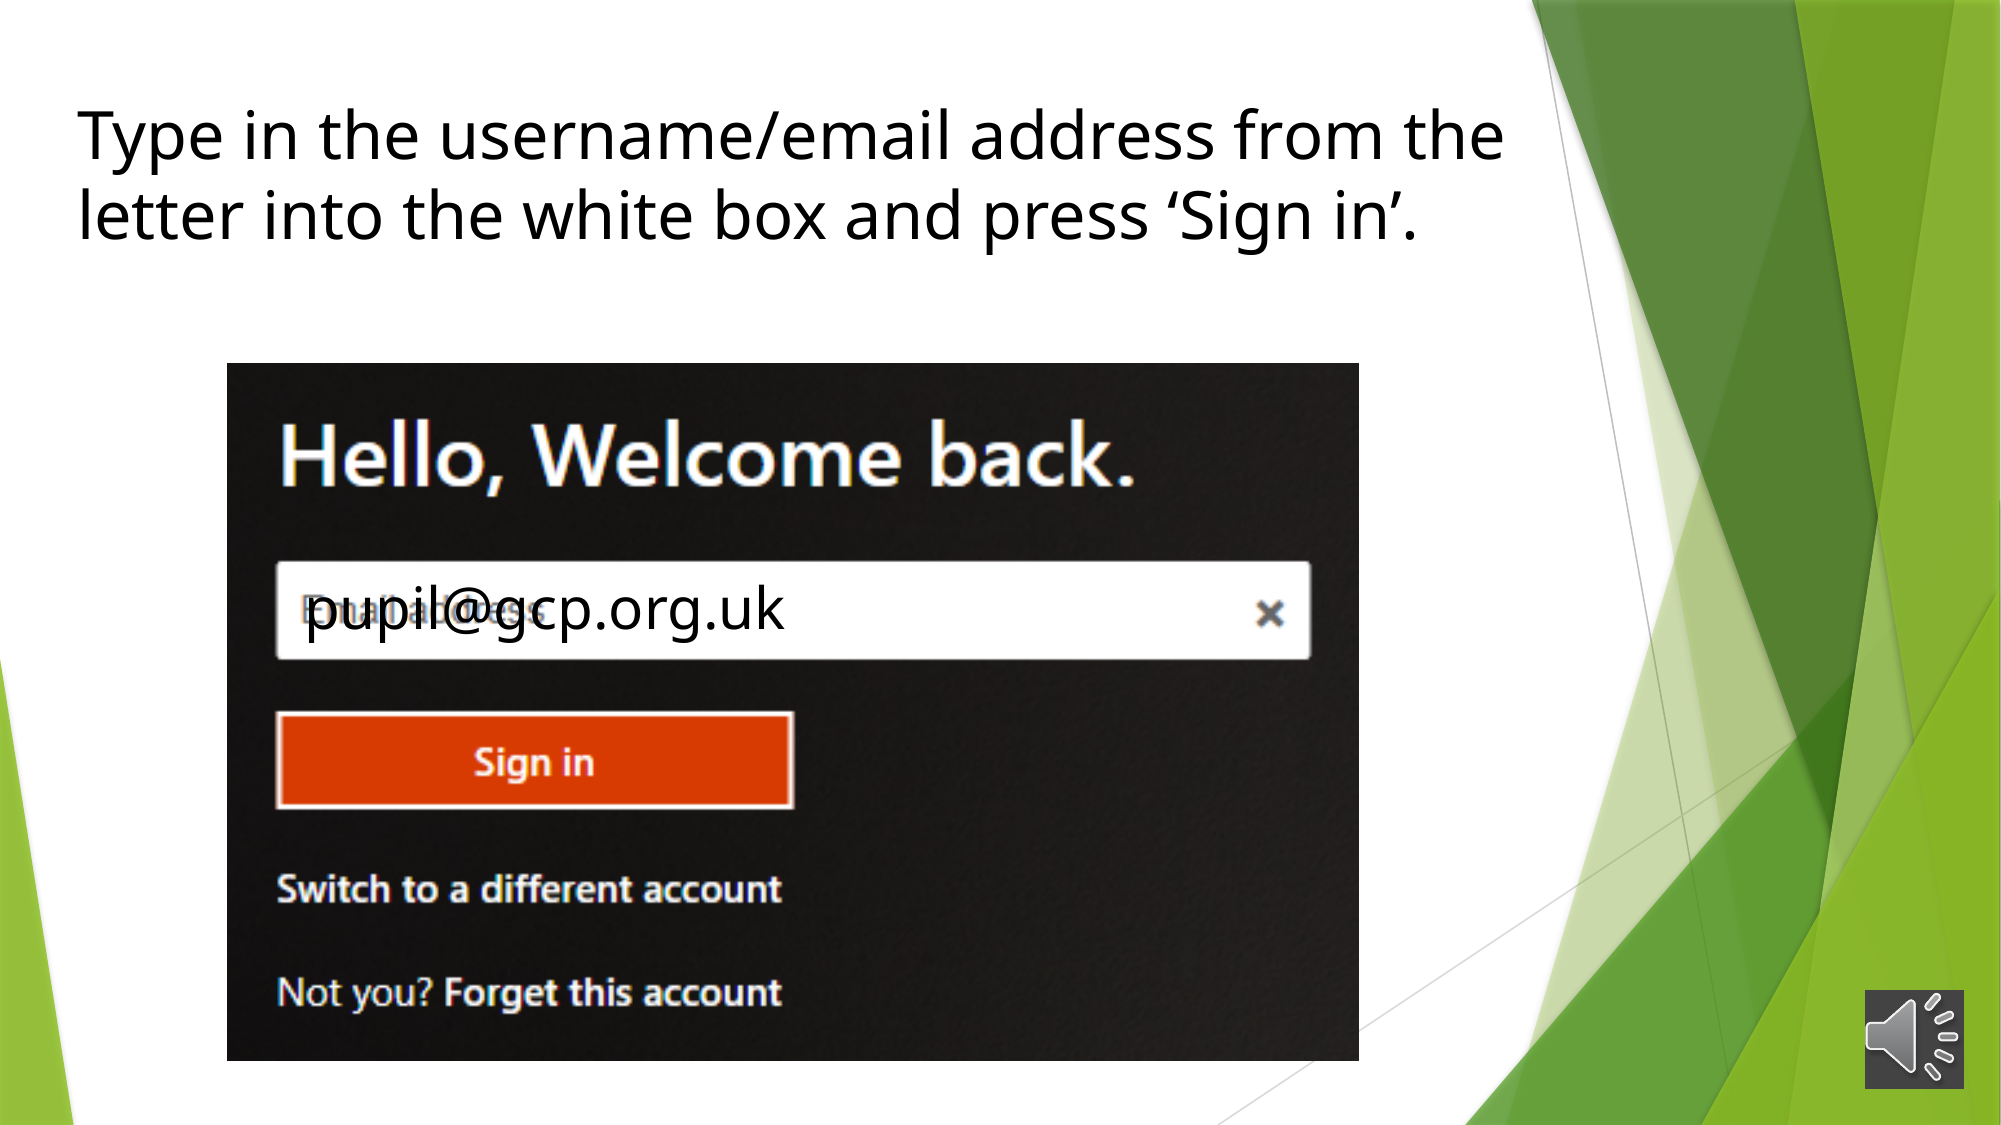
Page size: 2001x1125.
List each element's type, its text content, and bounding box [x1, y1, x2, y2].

text_box Type in the username/email address from the letter into the white box and press ‘Sign in’. [62, 86, 1524, 261]
picture [226, 362, 1360, 1062]
picture [1864, 989, 1966, 1091]
